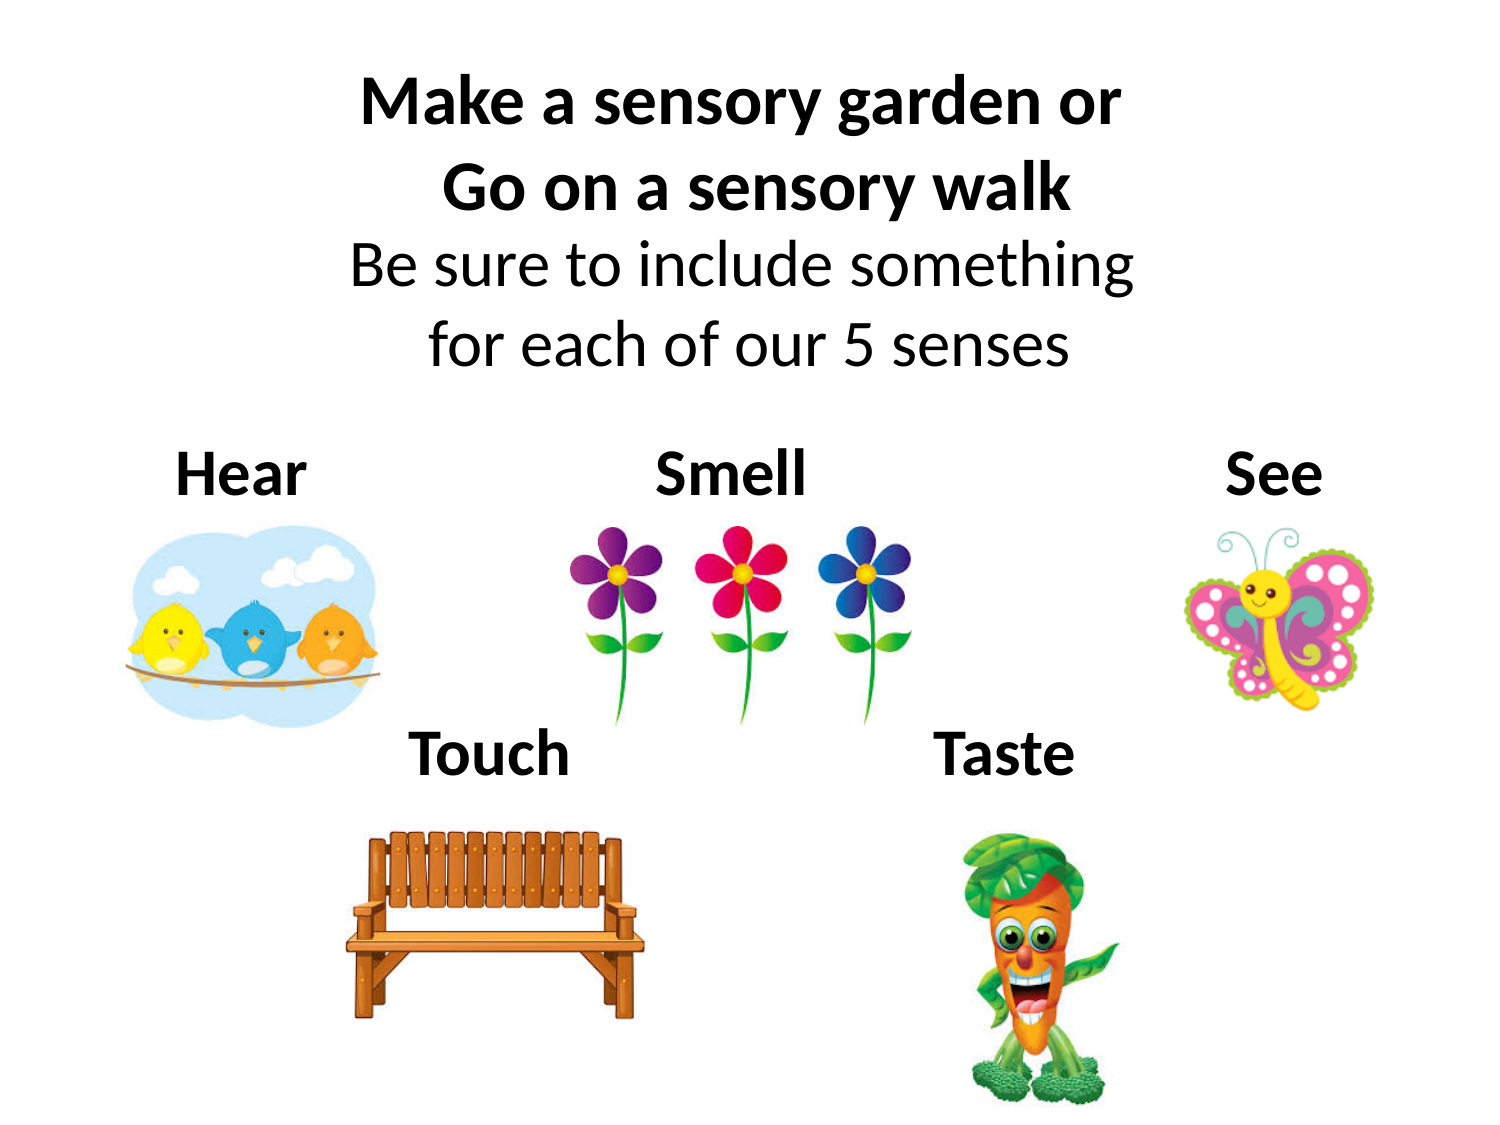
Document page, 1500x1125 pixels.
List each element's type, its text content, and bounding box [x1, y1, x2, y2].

picture [337, 823, 645, 1026]
picture [99, 512, 405, 741]
picture [1174, 524, 1379, 719]
picture [899, 809, 1163, 1125]
list Be sure to include something for each of our 5 senses Hear Smell See Touch Taste [75, 212, 1425, 1100]
title Make a sensory garden or Go on a sensory walk [75, 45, 1425, 212]
picture [569, 526, 912, 727]
